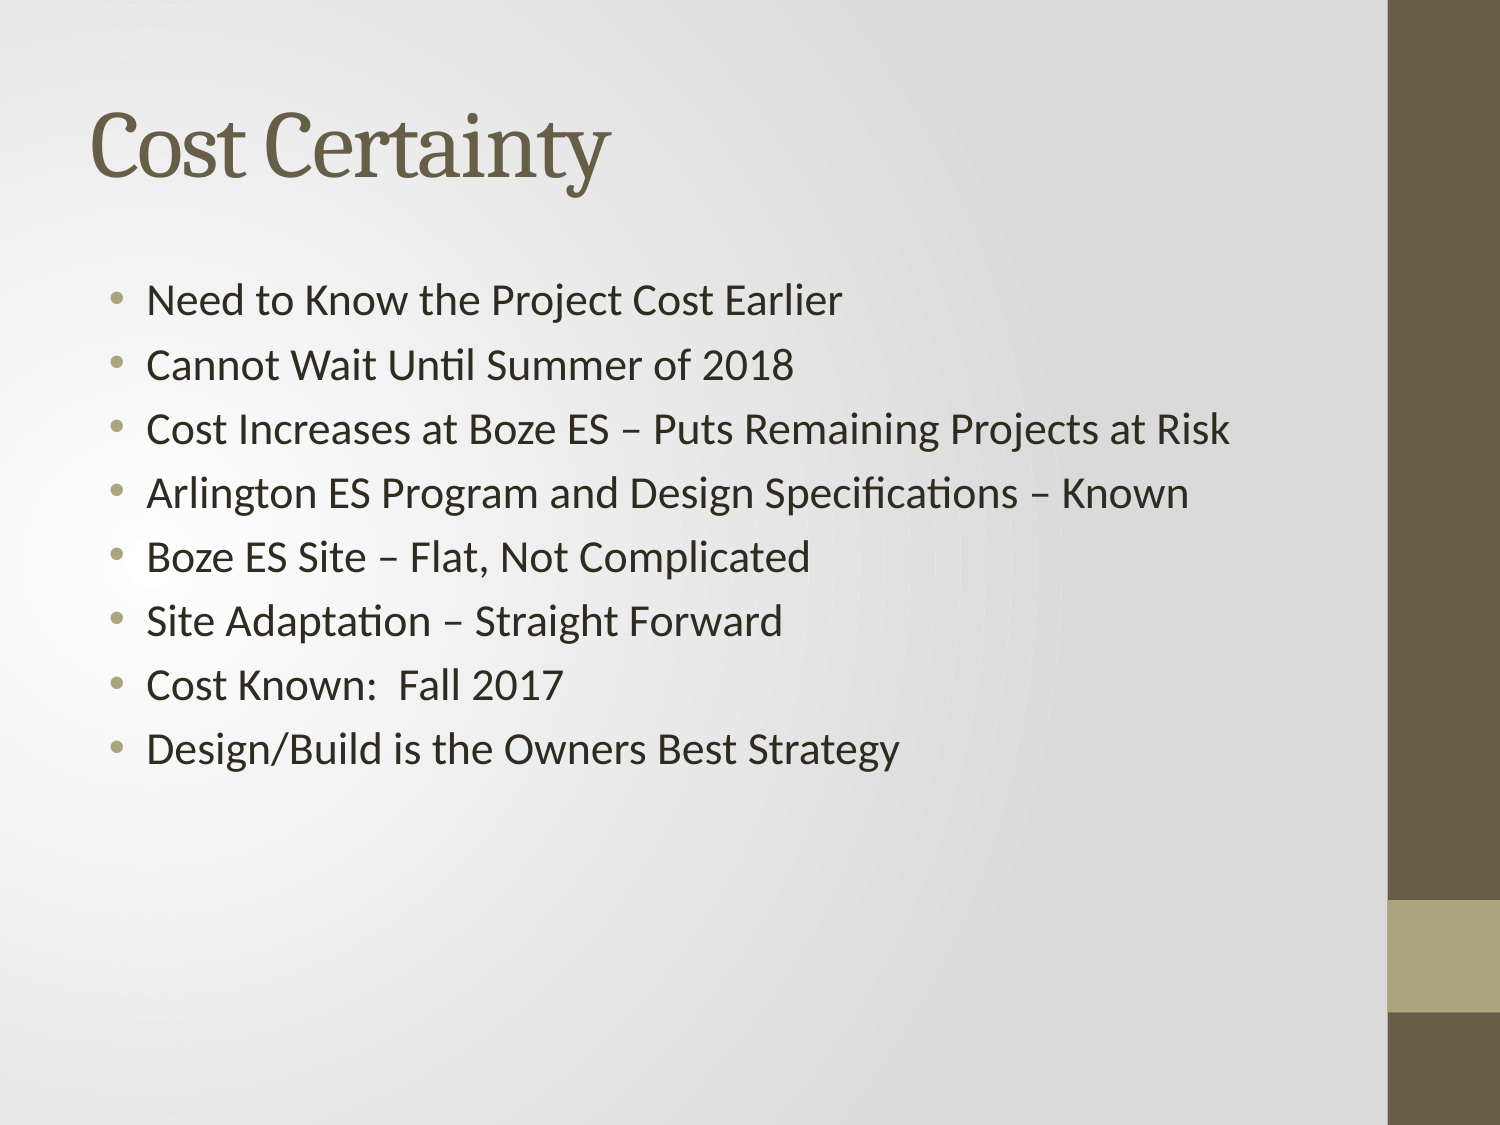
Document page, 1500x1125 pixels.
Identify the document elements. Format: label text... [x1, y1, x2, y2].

title Cost Certainty [75, 45, 1325, 233]
list Need to Know the Project Cost Earlier Cannot Wait Until Summer of 2018 Cost Increases at Boze ES – Puts Remaining Projects at Risk Arlington ES Program and Design Specifications – Known Boze ES Site – Flat, Not Complicated Site Adaptation – Straight Forward Cost Known: Fall 2017 Design/Build is the Owners Best Strategy [75, 262, 1325, 1050]
